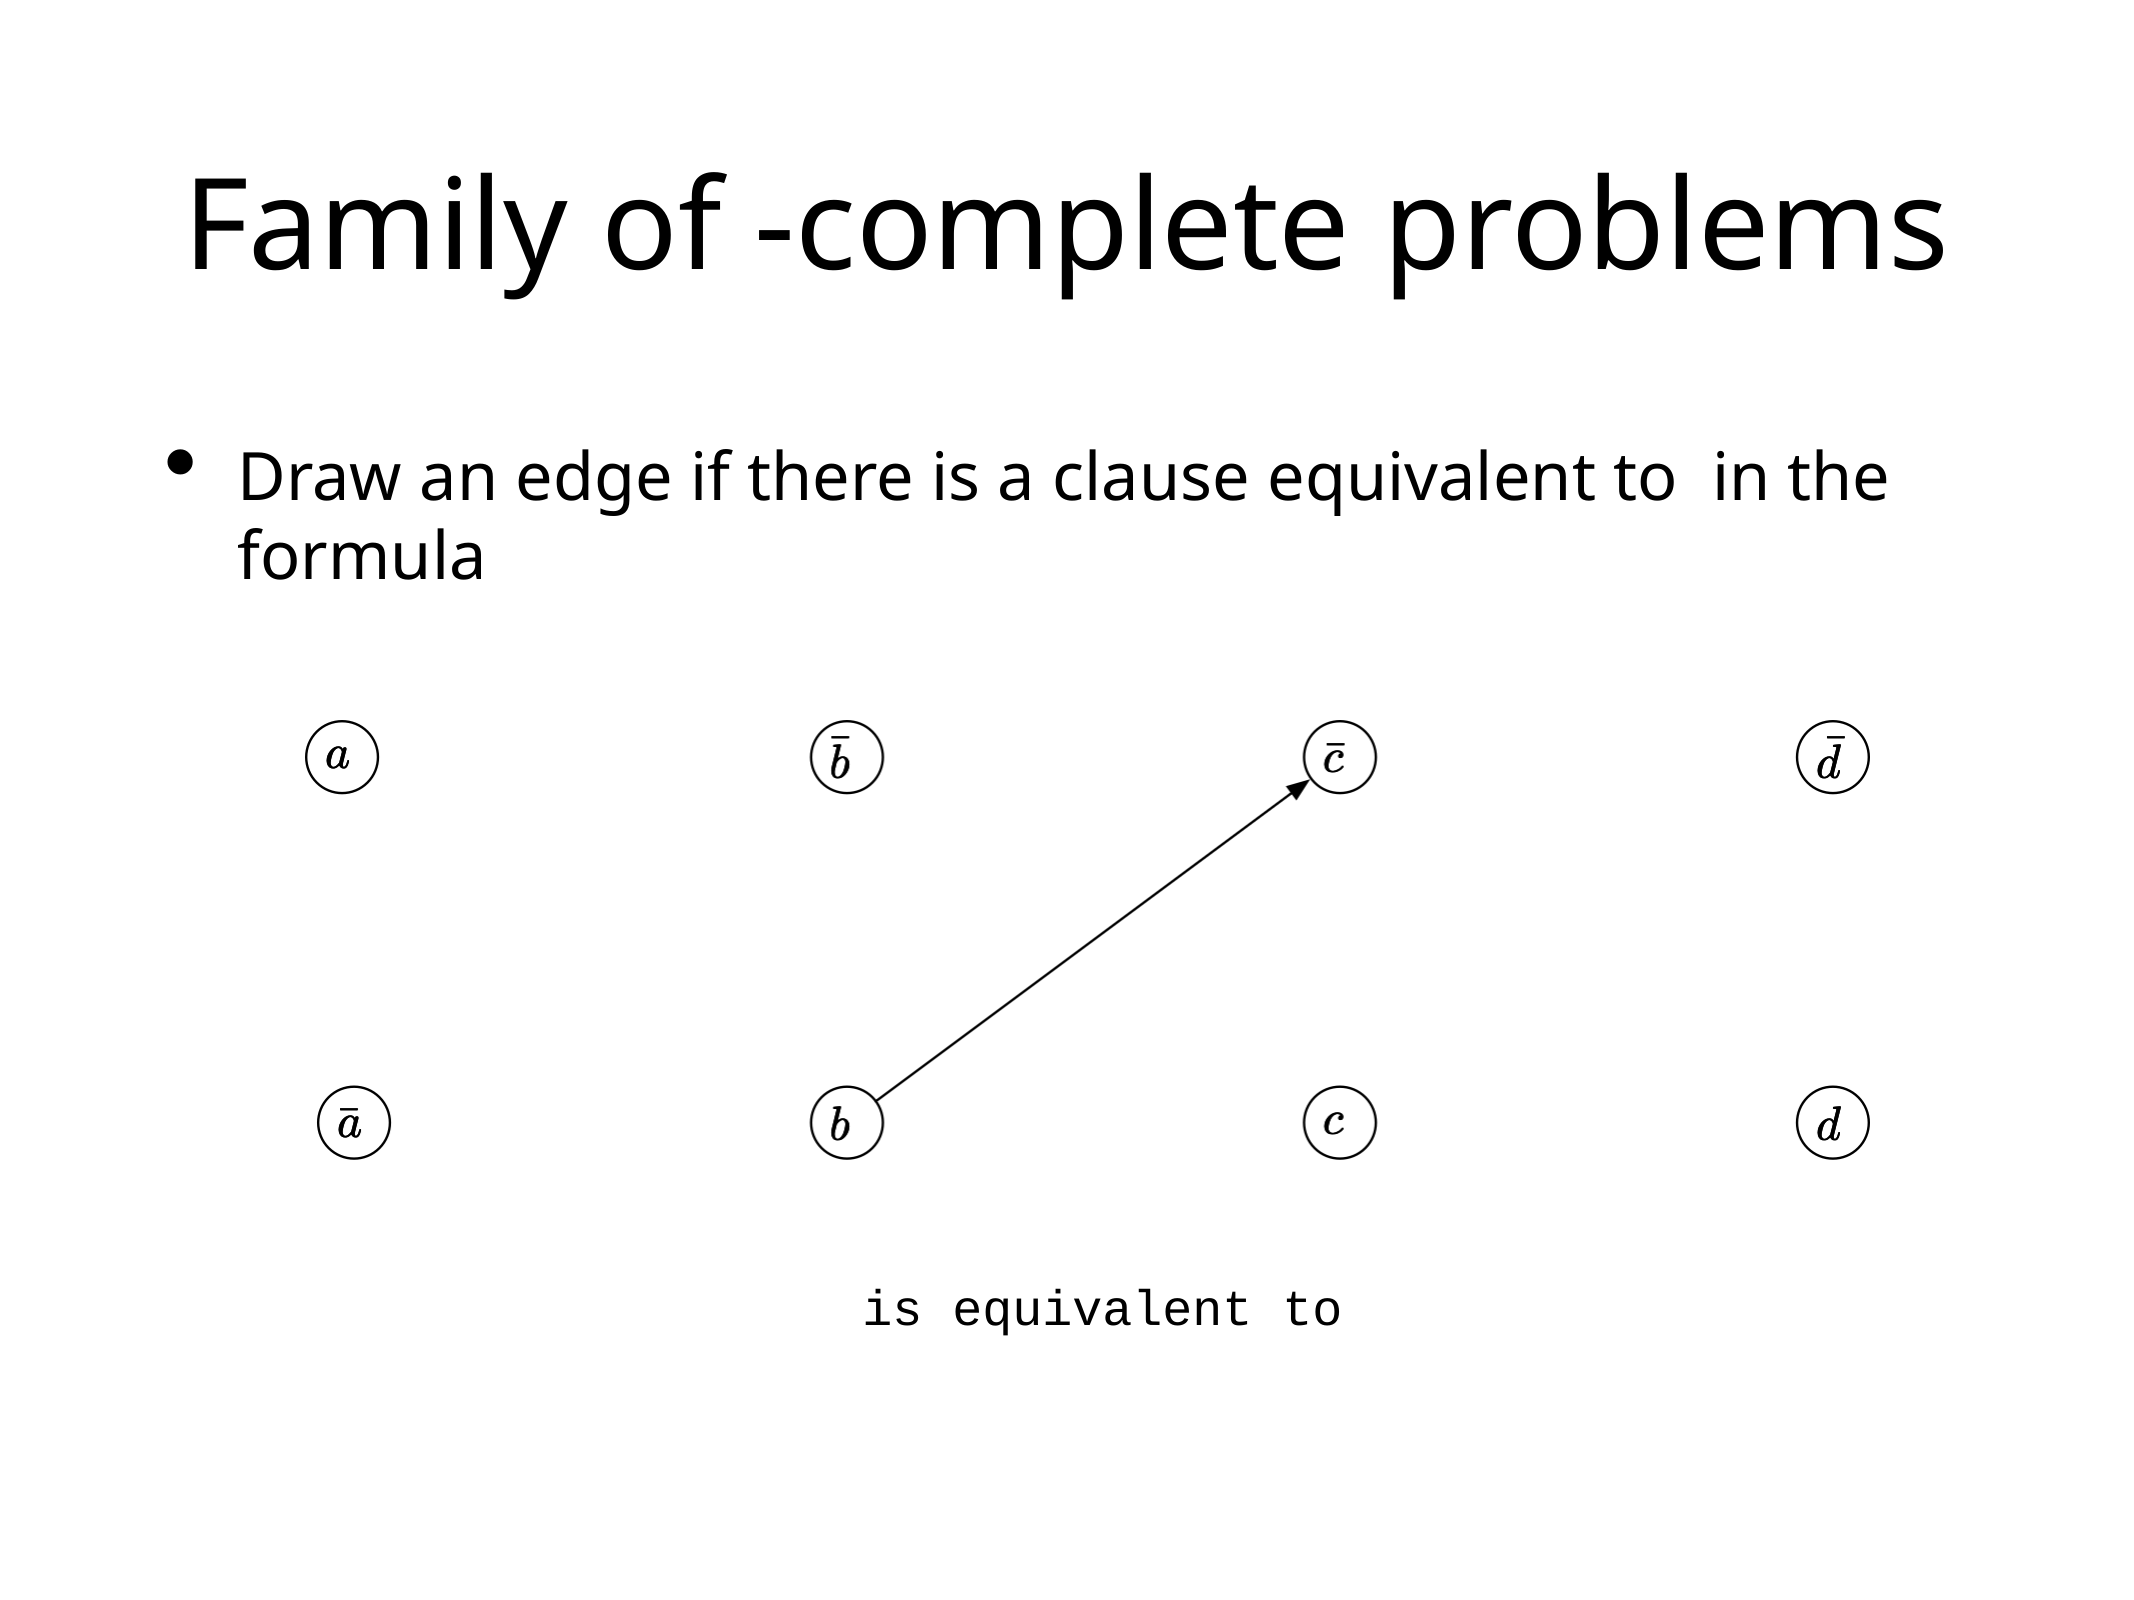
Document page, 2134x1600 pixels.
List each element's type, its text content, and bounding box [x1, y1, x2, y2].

title Family of -complete problems [155, 41, 1978, 397]
list Draw an edge if there is a clause equivalent to in the formula [155, 424, 1978, 1457]
text_box is equivalent to [793, 1267, 1381, 1344]
picture [305, 720, 1870, 1161]
